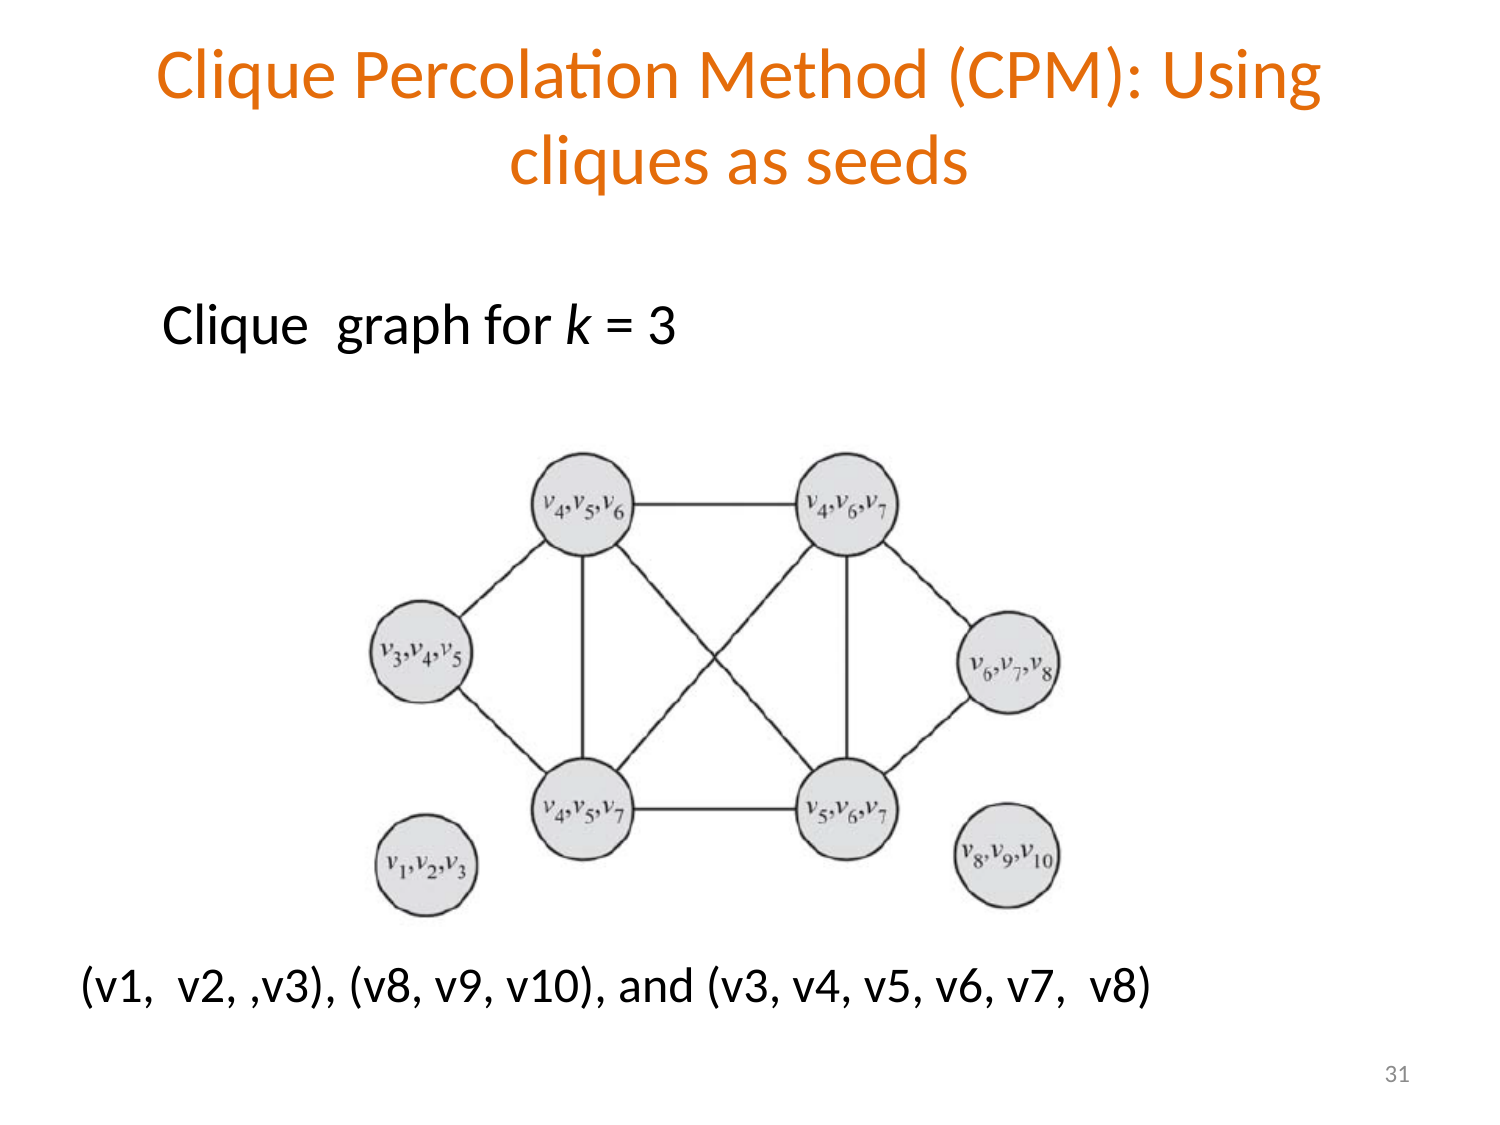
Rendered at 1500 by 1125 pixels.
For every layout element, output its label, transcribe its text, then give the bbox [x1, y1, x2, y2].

text_box Clique Percolation Method (CPM): Using cliques as seeds [64, 19, 1415, 207]
slide_number 31 [1074, 1042, 1425, 1103]
text_box (v1, v2, ,v3), (v8, v9, v10), and (v3, v4, v5, v6, v7, v8) [64, 945, 1267, 1020]
picture [270, 435, 1088, 928]
text_box Clique graph for k = 3 [147, 278, 1046, 364]
